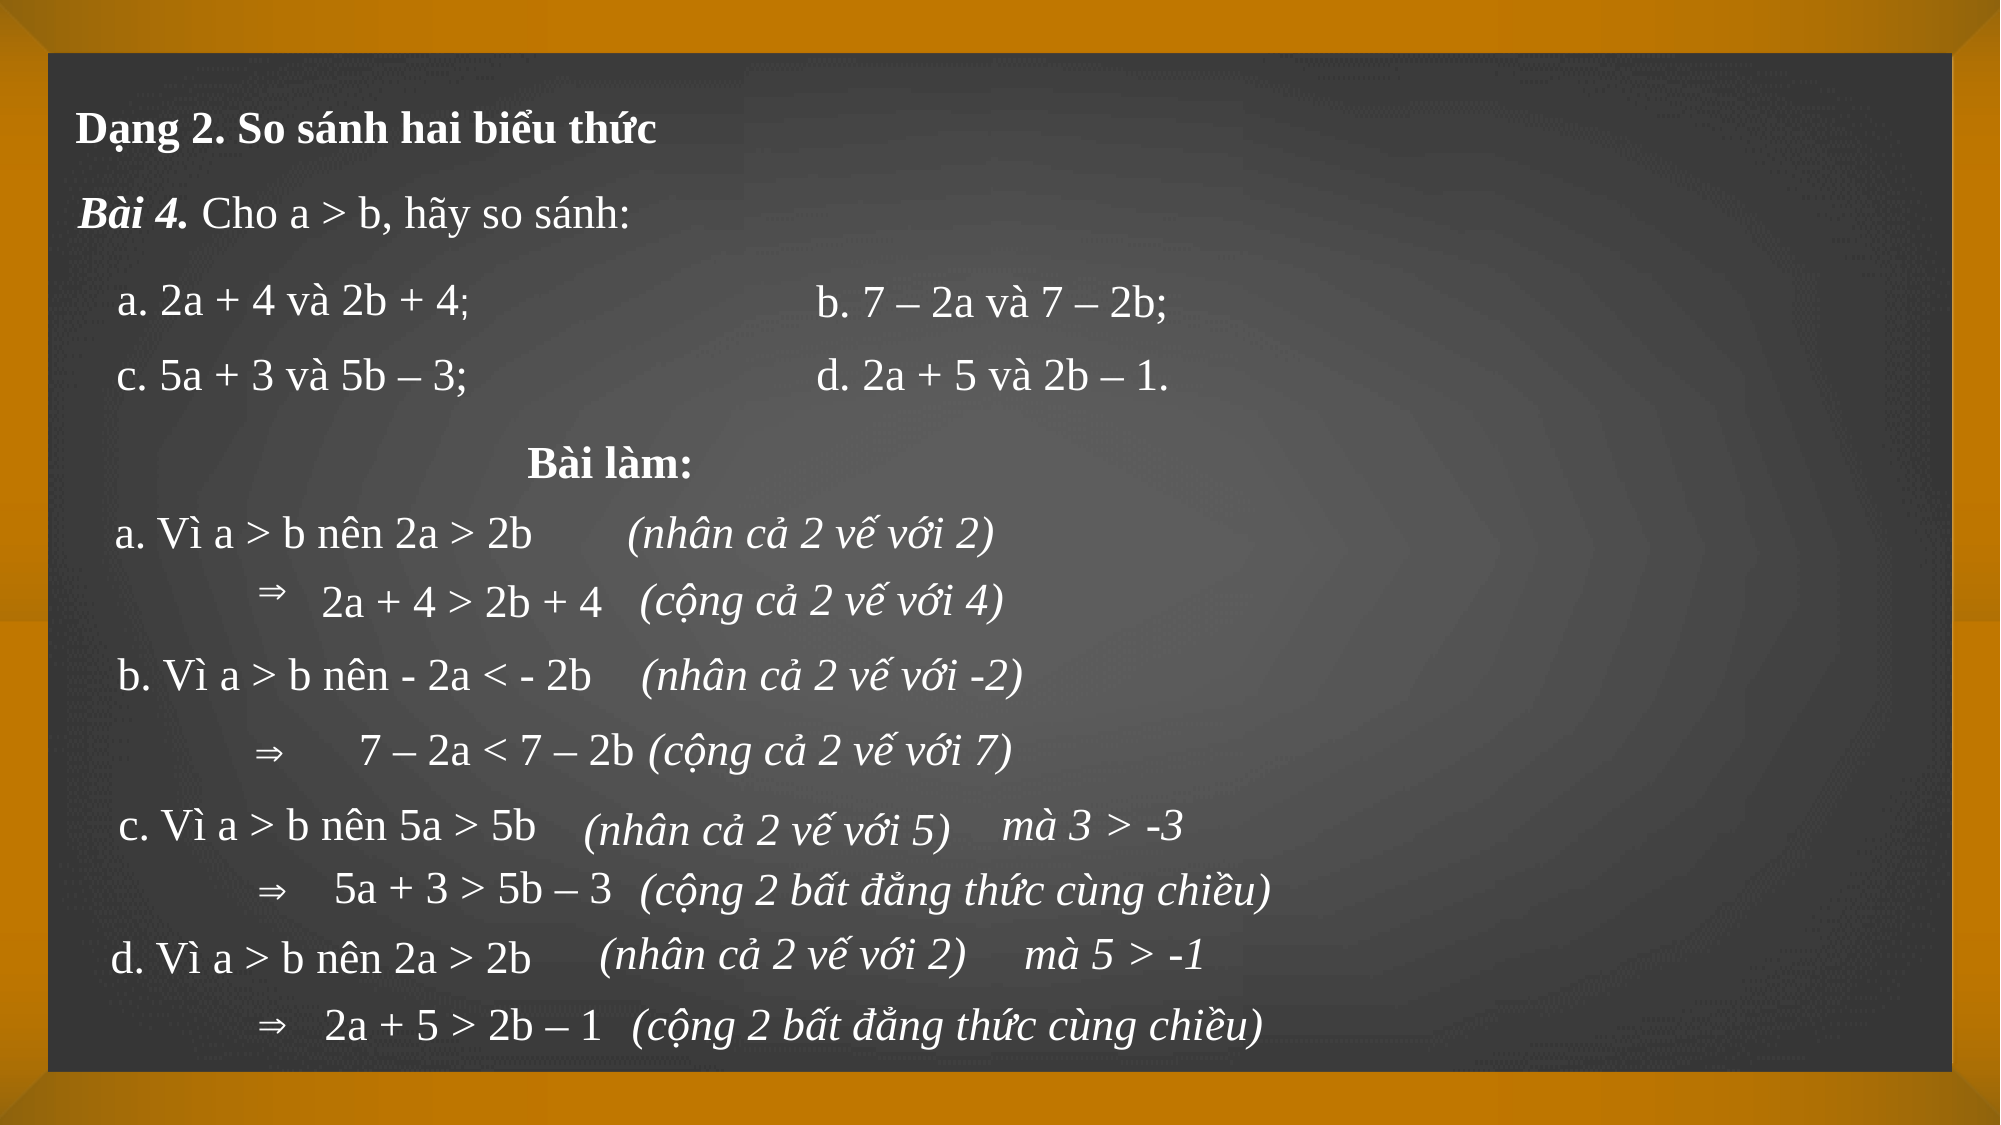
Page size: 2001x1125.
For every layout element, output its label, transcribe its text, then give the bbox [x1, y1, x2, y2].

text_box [249, 737, 298, 776]
text_box (nhân cả 2 vế với 2) [584, 916, 1009, 987]
text_box mà 3 > -3 [986, 787, 1450, 858]
text_box b. Vì a > b nên - 2a < - 2b [102, 637, 626, 708]
text_box (nhân cả 2 vế với -2) [626, 637, 1089, 708]
text_box 5a + 3 > 5b – 3 [318, 849, 663, 920]
text_box (cộng cả 2 vế với 4) [624, 561, 1088, 632]
picture [0, 0, 2000, 1125]
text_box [252, 574, 300, 613]
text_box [252, 1009, 300, 1048]
text_box Dạng 2. So sánh hai biểu thức [60, 90, 850, 161]
text_box mà 5 > -1 [1009, 916, 1472, 987]
text_box (nhân cả 2 vế với 2) [612, 495, 1075, 564]
text_box d. 2a + 5 và 2b – 1. [801, 337, 1185, 408]
text_box Bài 4. Cho a > b, hãy so sánh: [63, 174, 647, 245]
text_box c. Vì a > b nên 5a > 5b [103, 787, 642, 858]
text_box 2a + 4 > 2b + 4 [306, 564, 650, 635]
text_box (cộng 2 bất đẳng thức cùng chiều) [616, 987, 1380, 1057]
text_box (cộng 2 bất đẳng thức cùng chiều) [624, 851, 1388, 916]
text_box a. 2a + 4 và 2b + 4; [102, 262, 583, 333]
text_box a. Vì a > b nên 2a > 2b [99, 495, 550, 621]
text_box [252, 874, 300, 913]
text_box (cộng cả 2 vế với 7) [633, 712, 1096, 783]
text_box (nhân cả 2 vế với 5) [568, 791, 986, 851]
text_box Bài làm: [512, 425, 763, 495]
text_box 2a + 5 > 2b – 1 [309, 987, 616, 1057]
text_box c. 5a + 3 và 5b – 3; [101, 337, 484, 408]
text_box b. 7 – 2a và 7 – 2b; [801, 264, 1184, 335]
text_box 7 – 2a < 7 – 2b [343, 712, 633, 783]
text_box d. Vì a > b nên 2a > 2b [95, 920, 584, 991]
